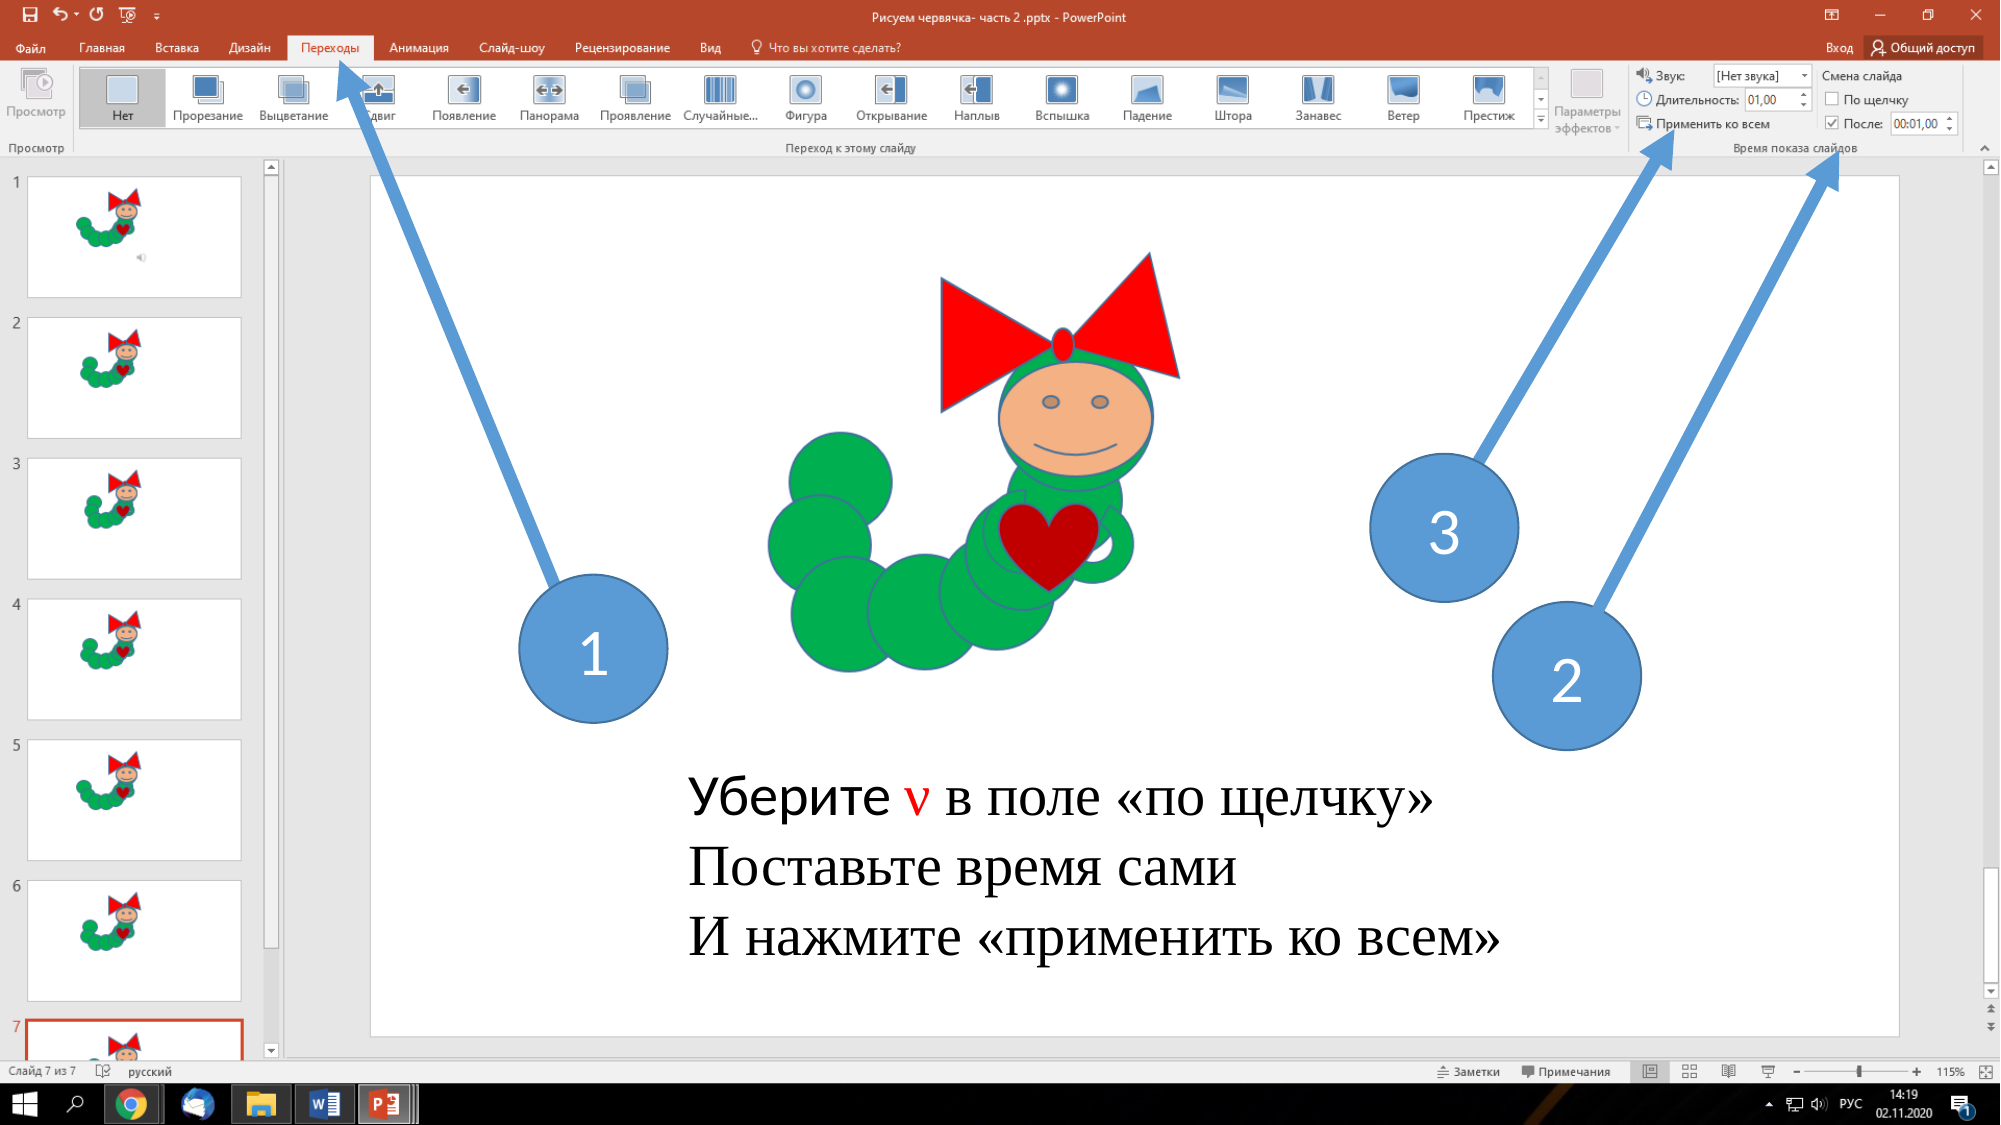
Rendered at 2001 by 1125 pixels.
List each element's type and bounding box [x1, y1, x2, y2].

text_box [1594, 149, 1840, 616]
list [0, 0, 2000, 1125]
text_box [339, 59, 570, 622]
text_box [1468, 129, 1675, 479]
